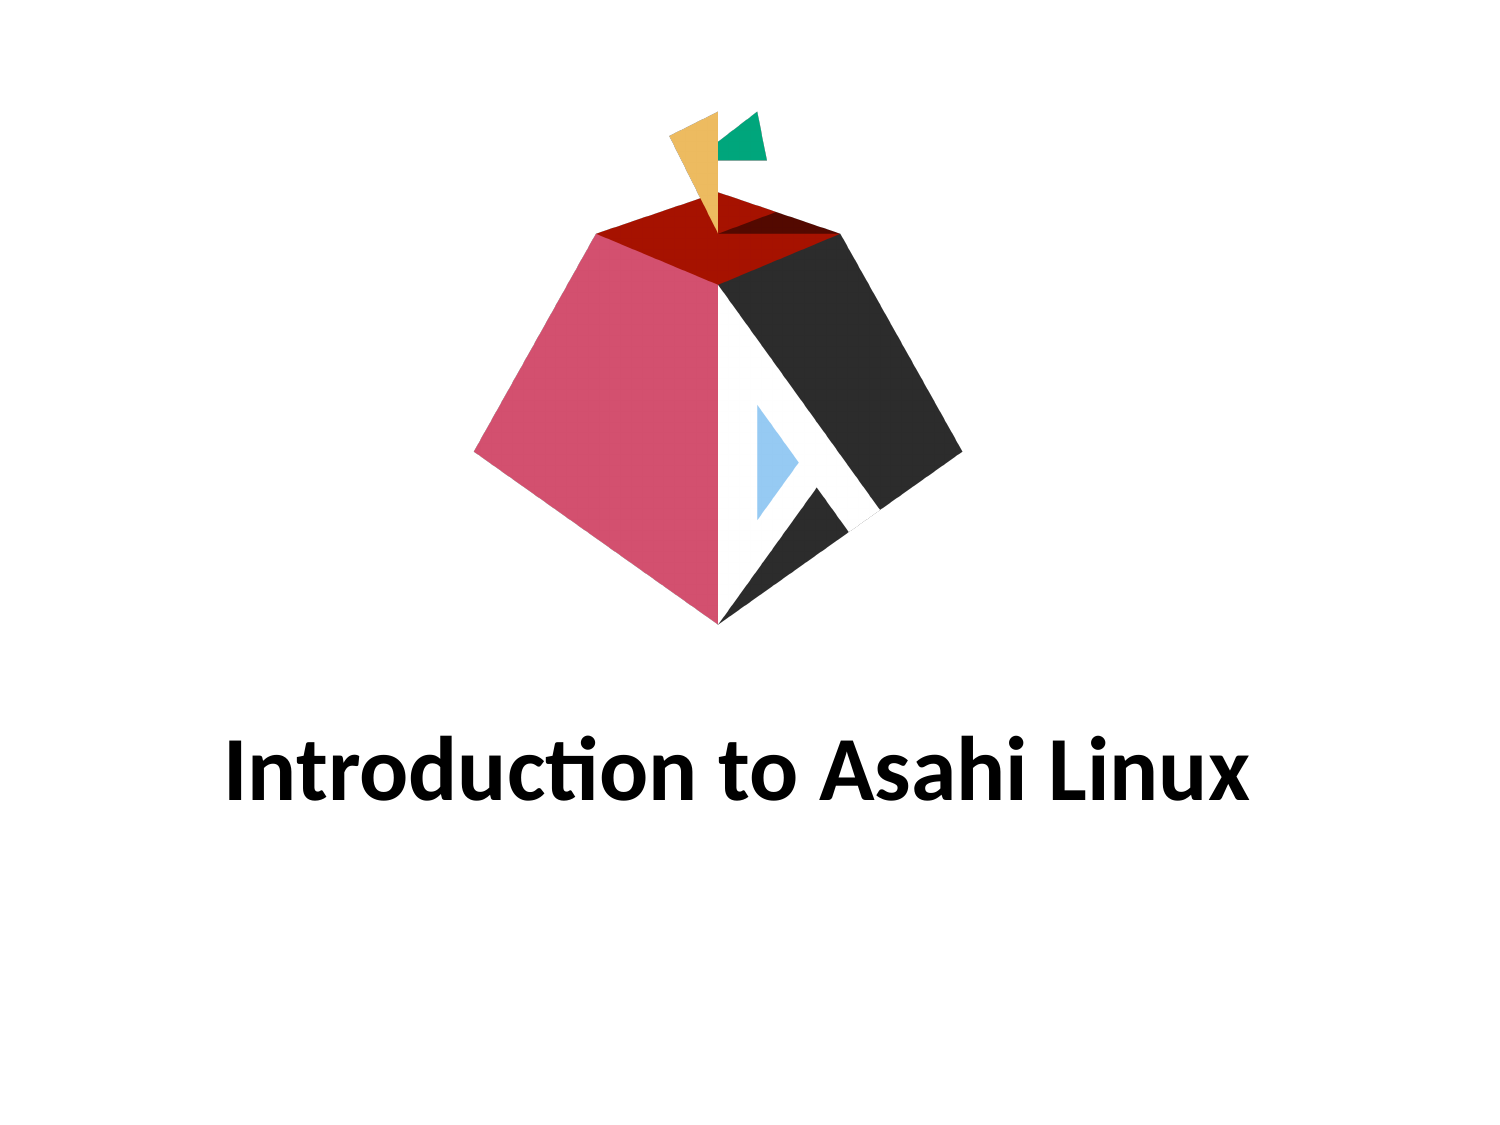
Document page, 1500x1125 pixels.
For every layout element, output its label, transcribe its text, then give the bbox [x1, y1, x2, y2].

picture [437, 87, 1000, 650]
title Introduction to Asahi Linux [99, 437, 1375, 1091]
